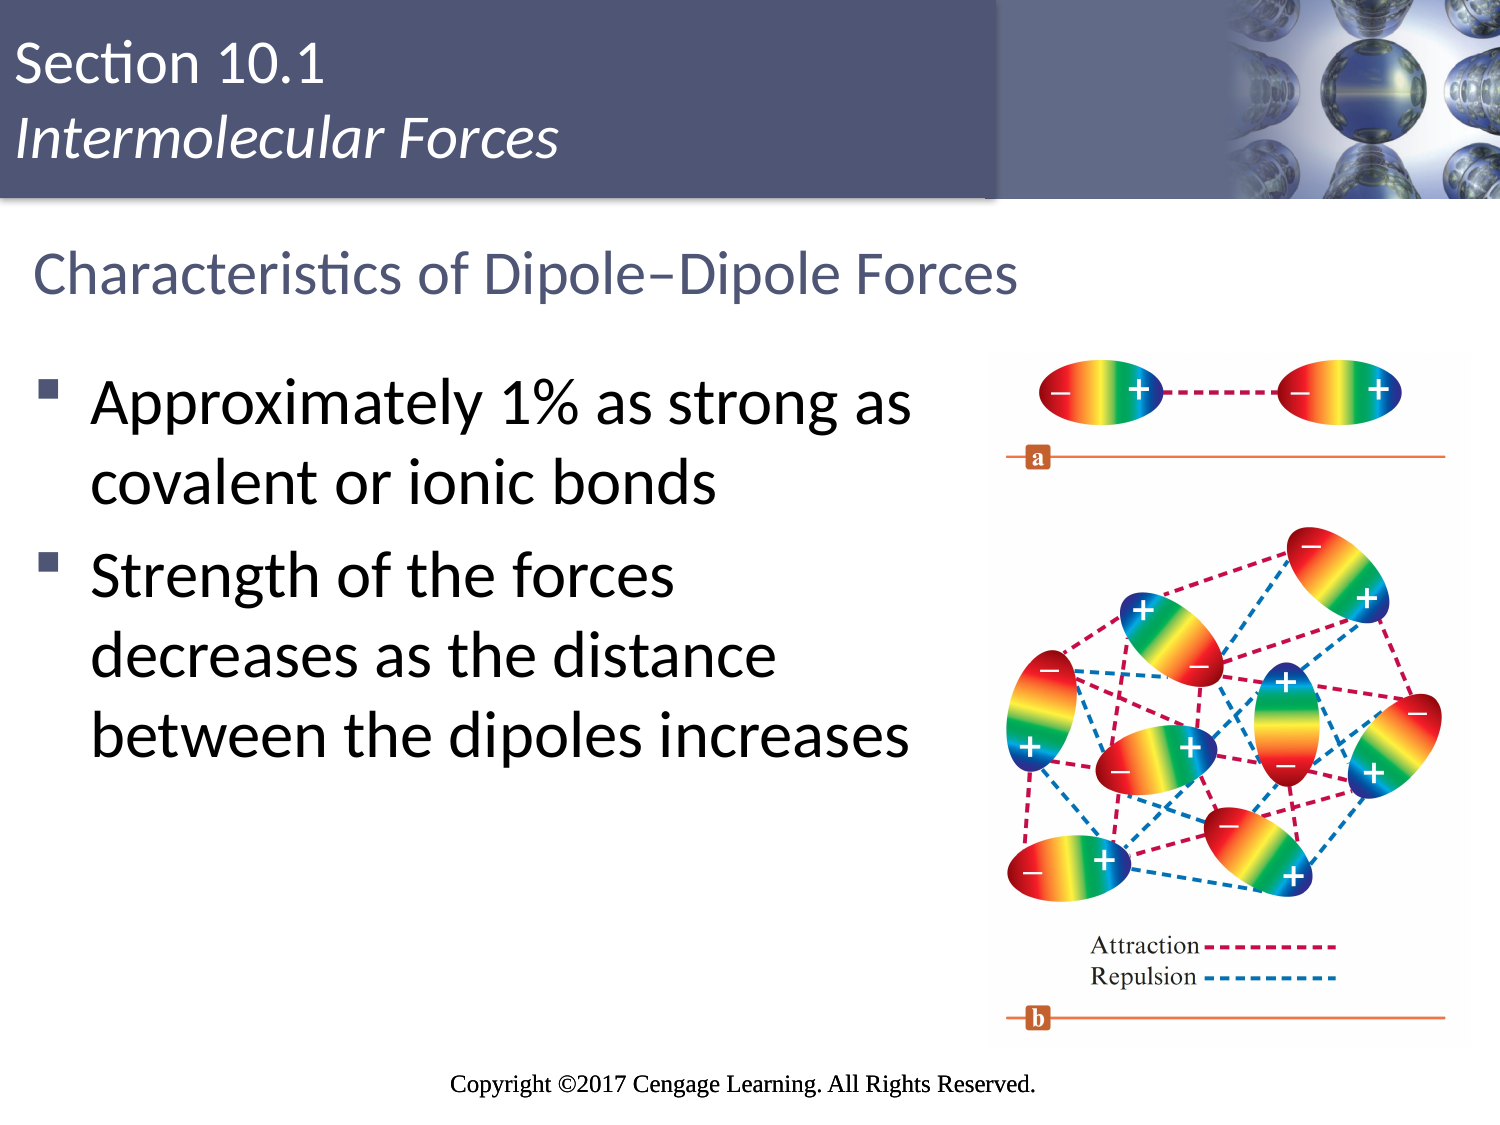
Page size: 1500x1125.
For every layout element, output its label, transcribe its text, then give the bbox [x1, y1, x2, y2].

list Approximately 1% as strong as covalent or ionic bonds Strength of the forces decreases as the distance between the dipoles increases [18, 350, 938, 1100]
picture [996, 0, 1500, 199]
picture [989, 353, 1472, 1047]
title Characteristics of Dipole–Dipole Forces [18, 212, 1471, 327]
